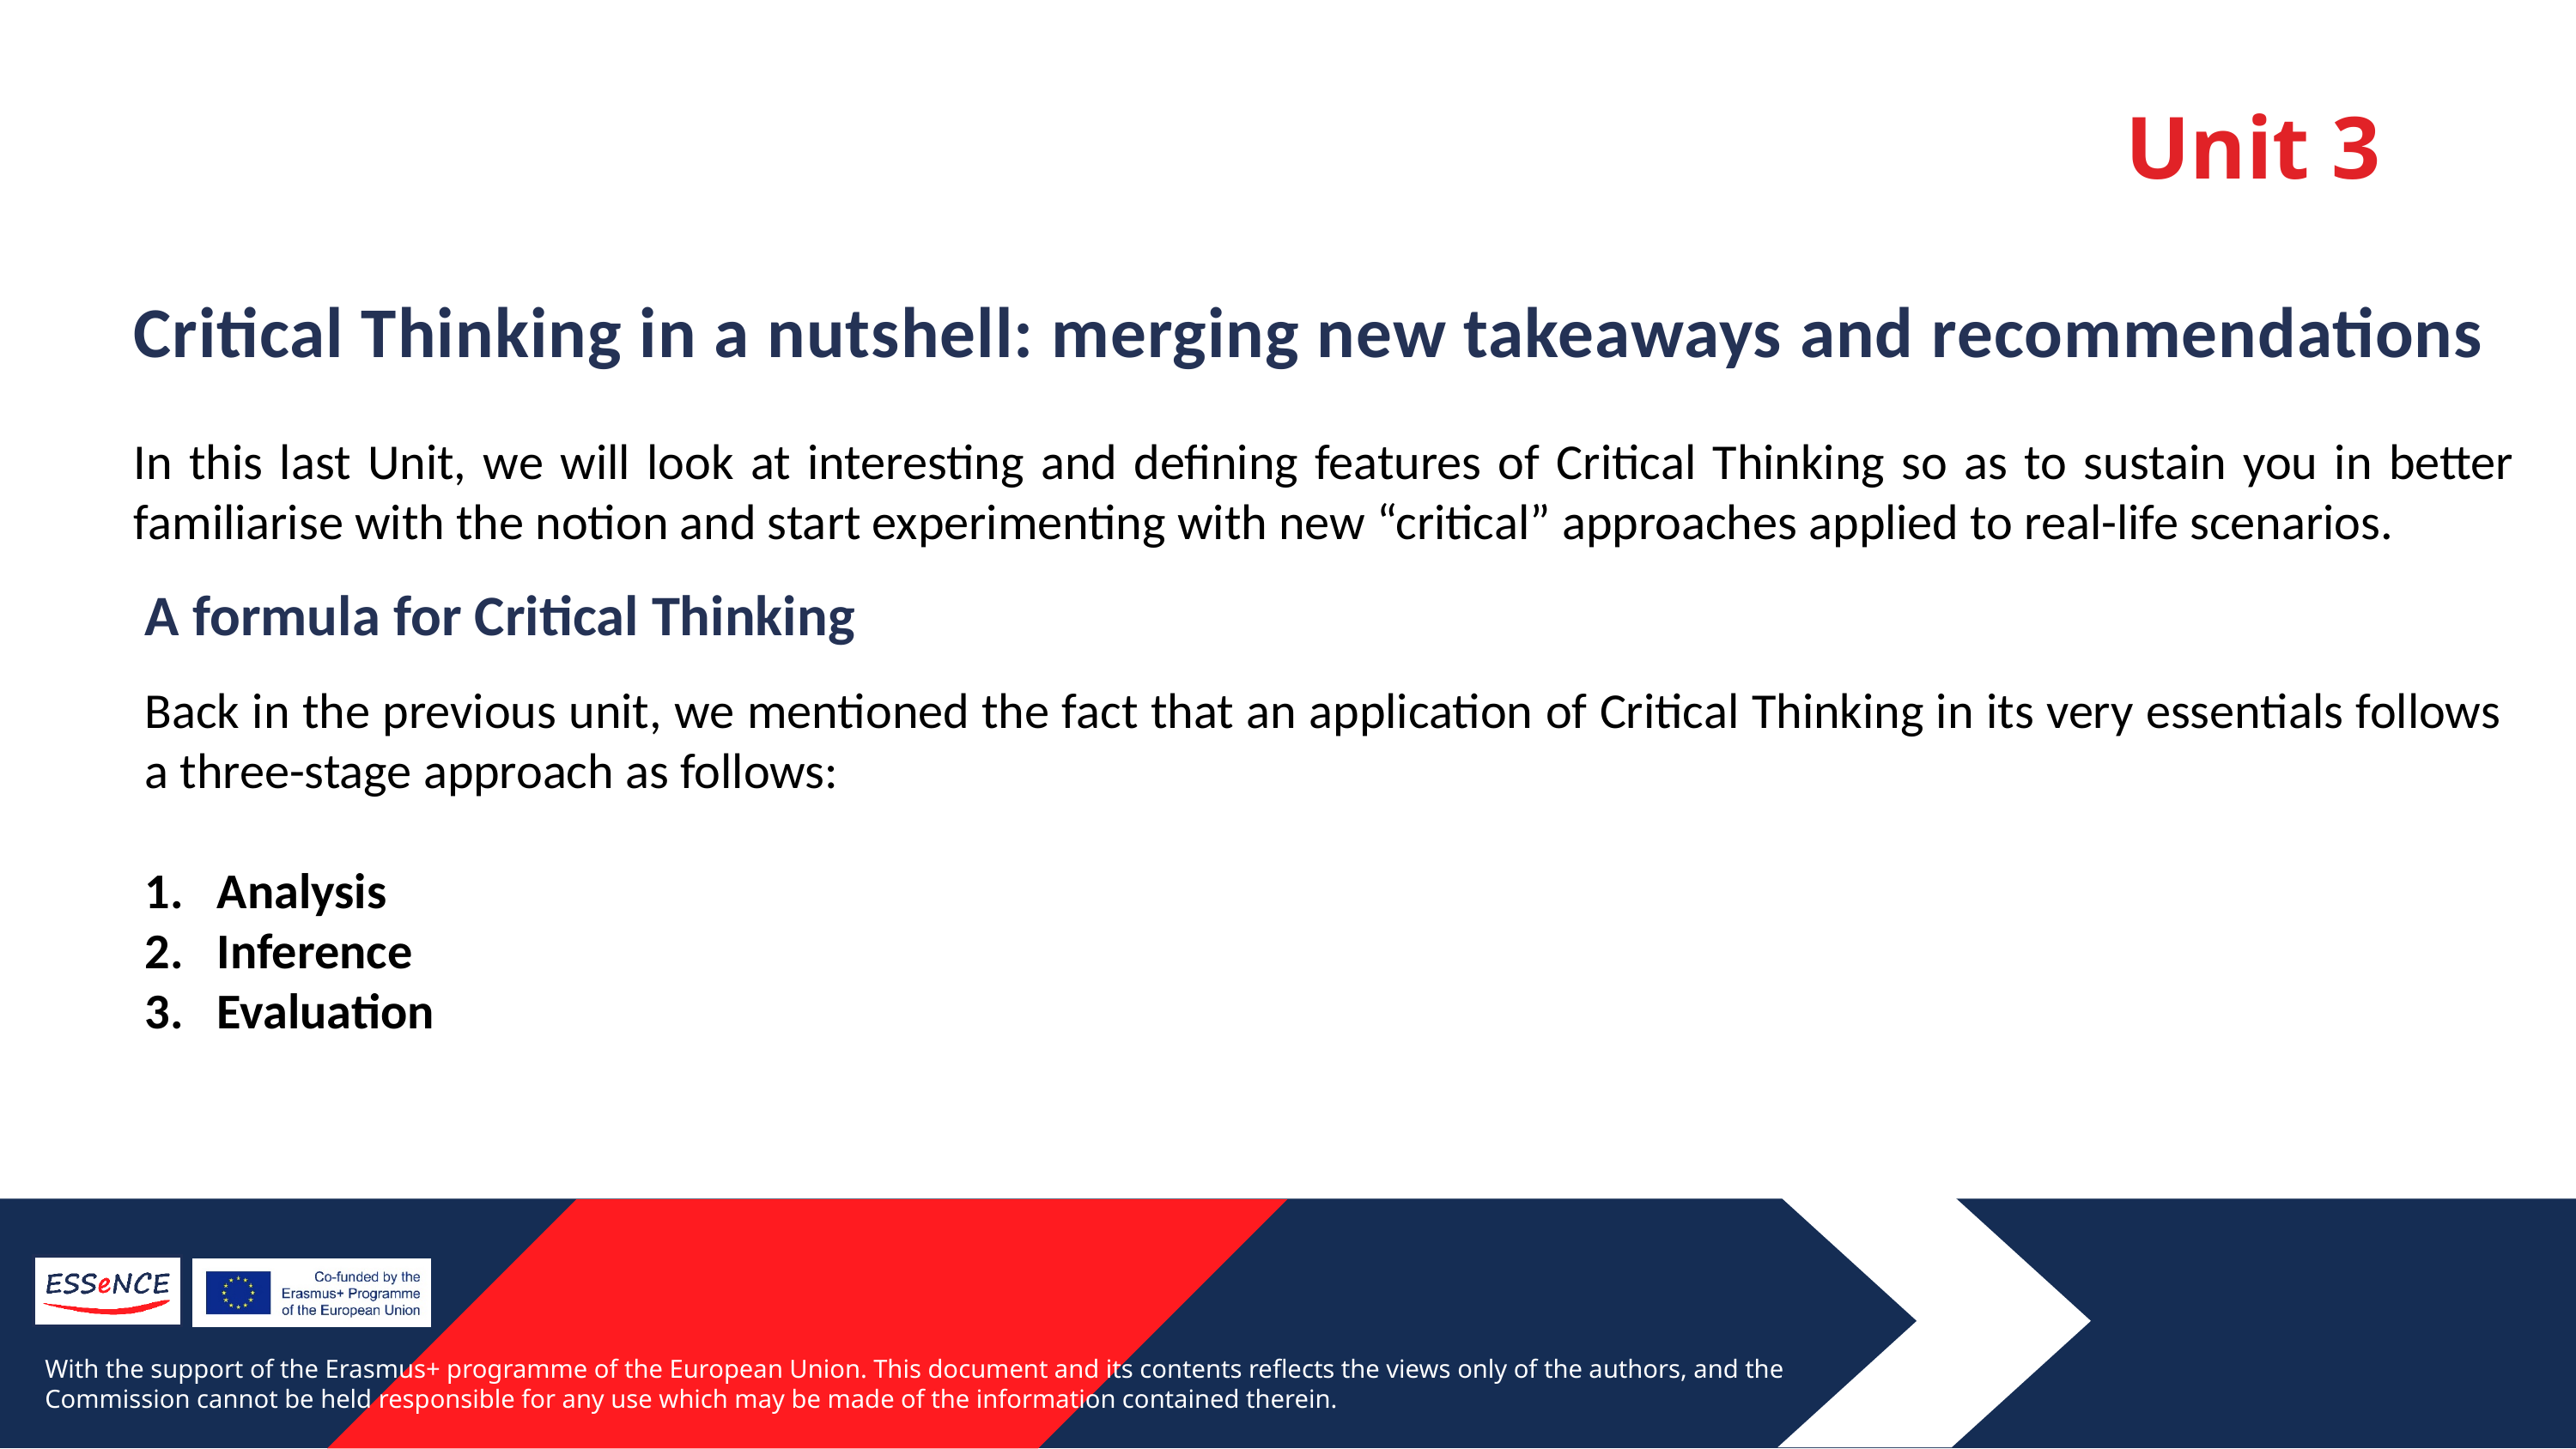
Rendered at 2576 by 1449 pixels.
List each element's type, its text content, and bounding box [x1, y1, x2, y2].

picture [32, 1254, 183, 1328]
text_box A formula for Critical Thinking [131, 572, 1707, 653]
text_box Critical Thinking in a nutshell: merging new takeaways and recommendations In this last Unit, we will look at interesting and defining features of Critical Thinking so as to sustain you in better familiarise with the notion and start experimenting with new “critical” approaches applied to real-life scenarios. [131, 284, 2515, 550]
text_box Back in the previous unit, we mentioned the fact that an application of Critical Thinking in its very essentials follows a three-stage approach as follows: Analysis Inference Evaluation [131, 672, 2515, 1046]
picture [192, 1258, 431, 1328]
text_box With the support of the Erasmus+ programme of the European Union. This document and its contents reflects the views only of the authors, and the Commission cannot be held responsible for any use which may be made of the information contained therein. [32, 1346, 1803, 1420]
text_box Unit 3 [2124, 91, 2515, 197]
